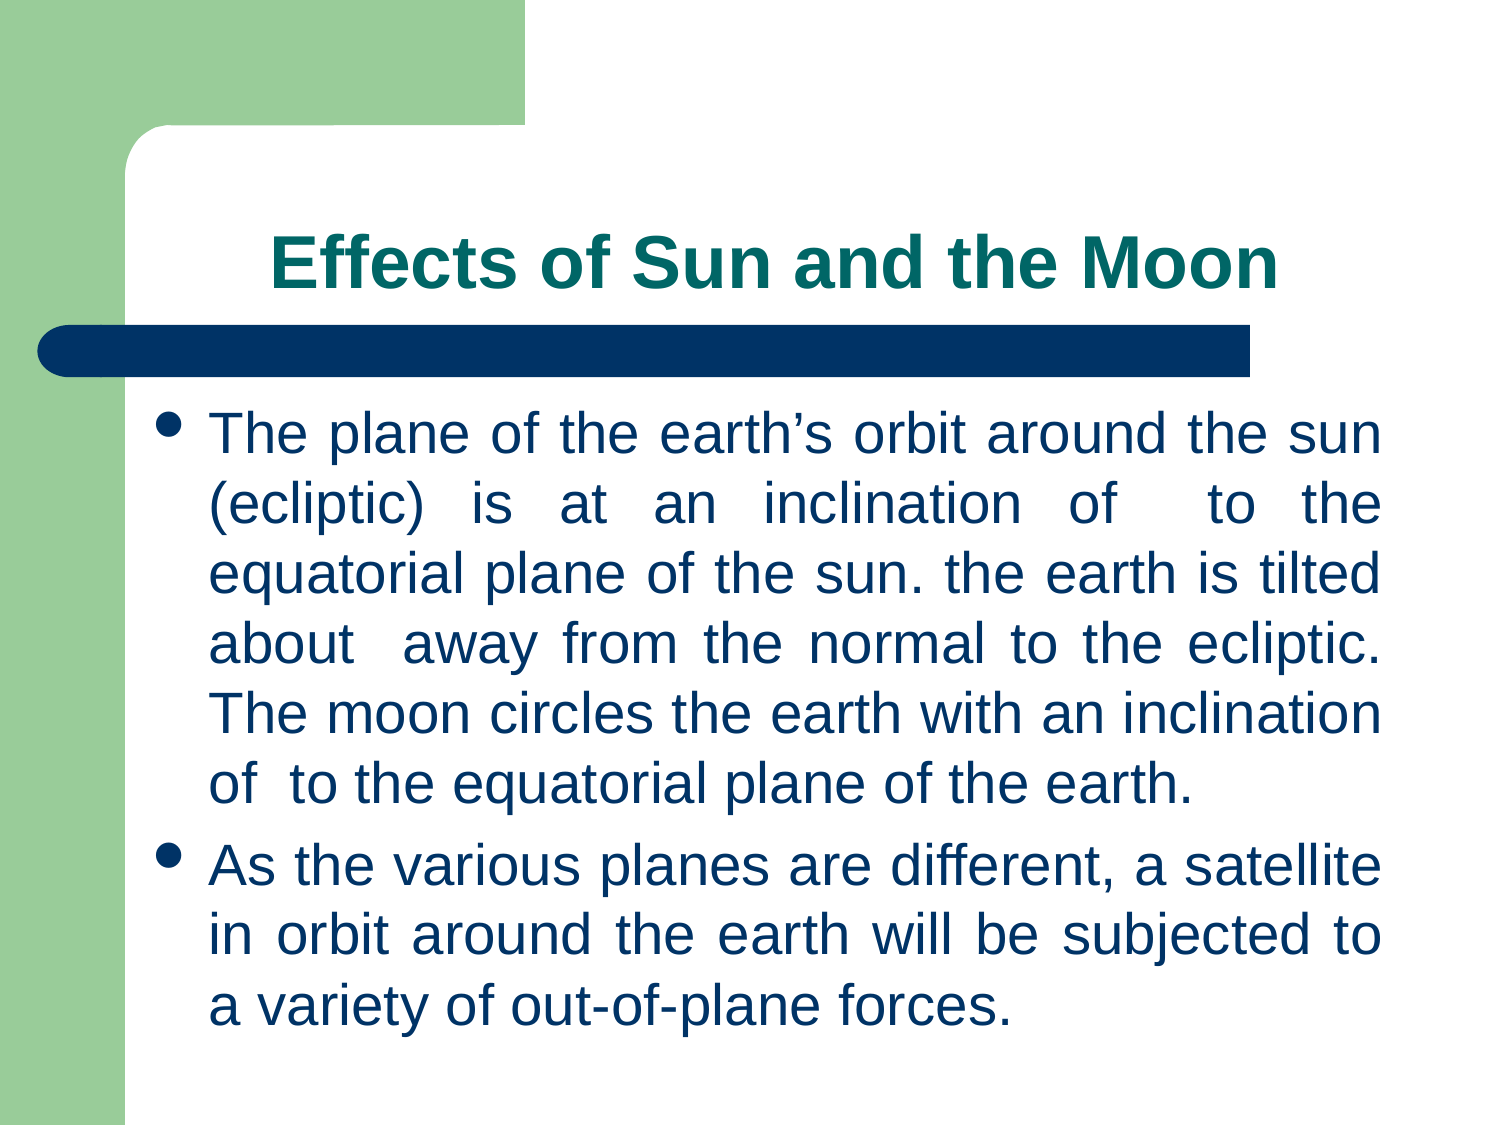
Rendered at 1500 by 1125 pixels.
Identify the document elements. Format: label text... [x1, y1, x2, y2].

title Effects of Sun and the Moon [125, 125, 1425, 313]
